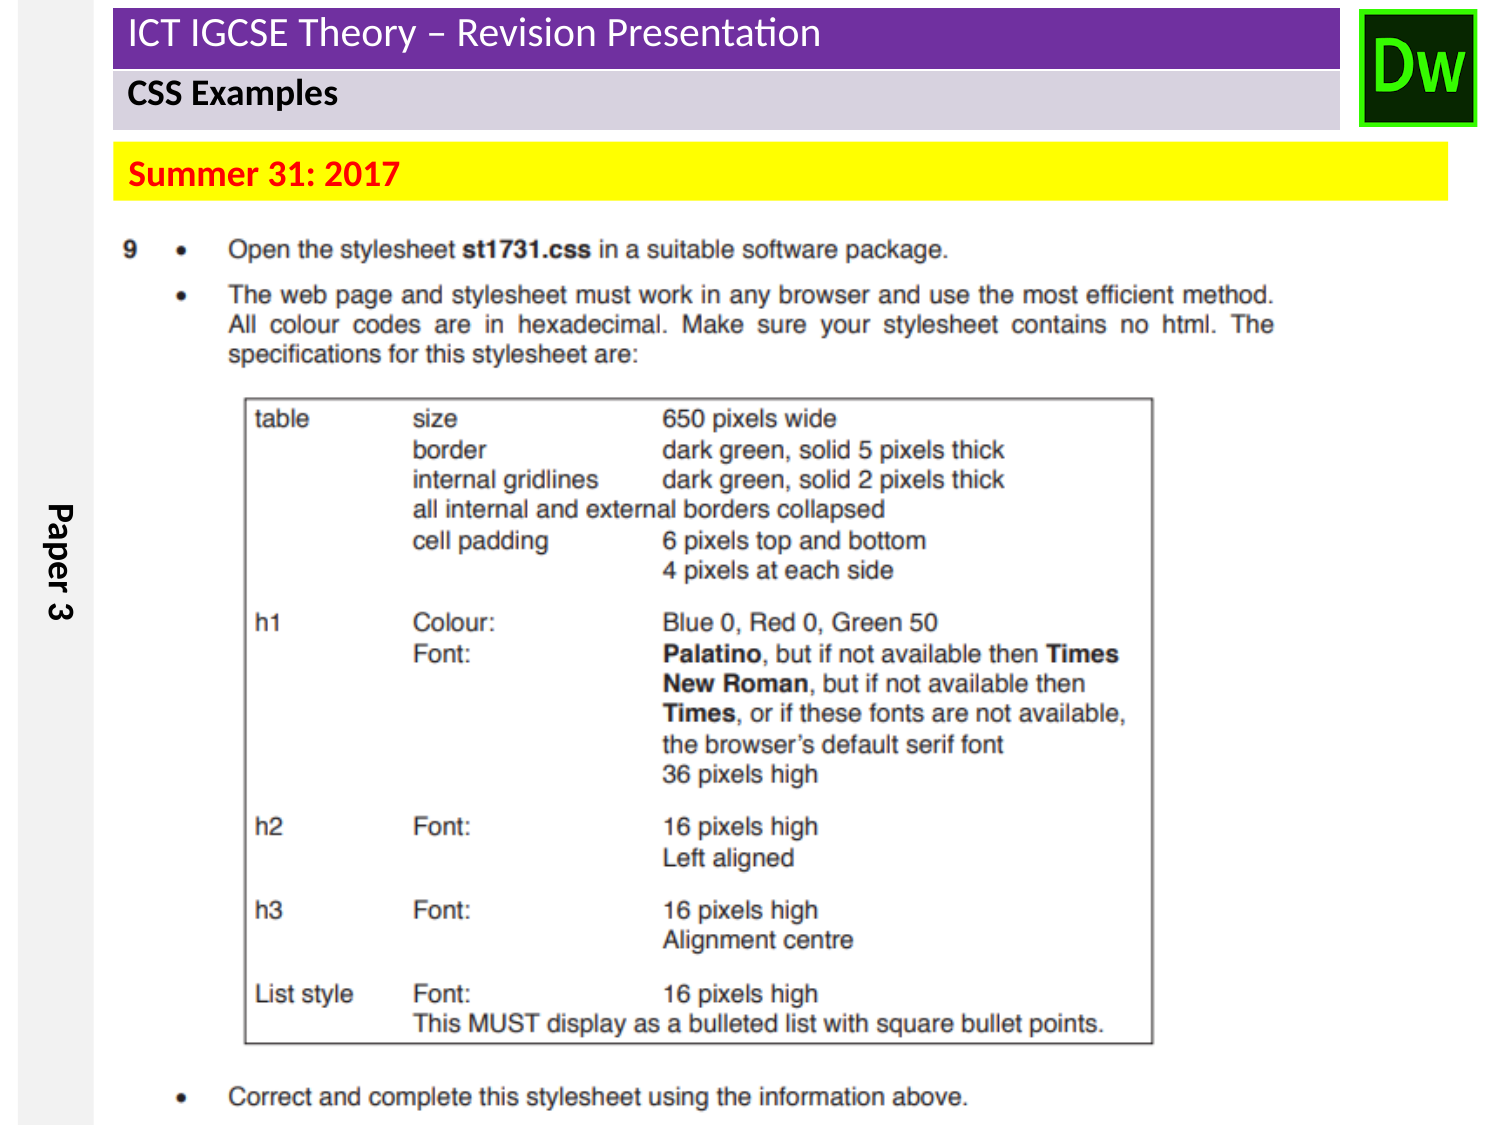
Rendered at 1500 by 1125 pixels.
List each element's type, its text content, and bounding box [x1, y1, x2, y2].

picture [1359, 9, 1478, 127]
list Summer 31: 2017 [113, 141, 1449, 201]
picture [111, 229, 1292, 1125]
